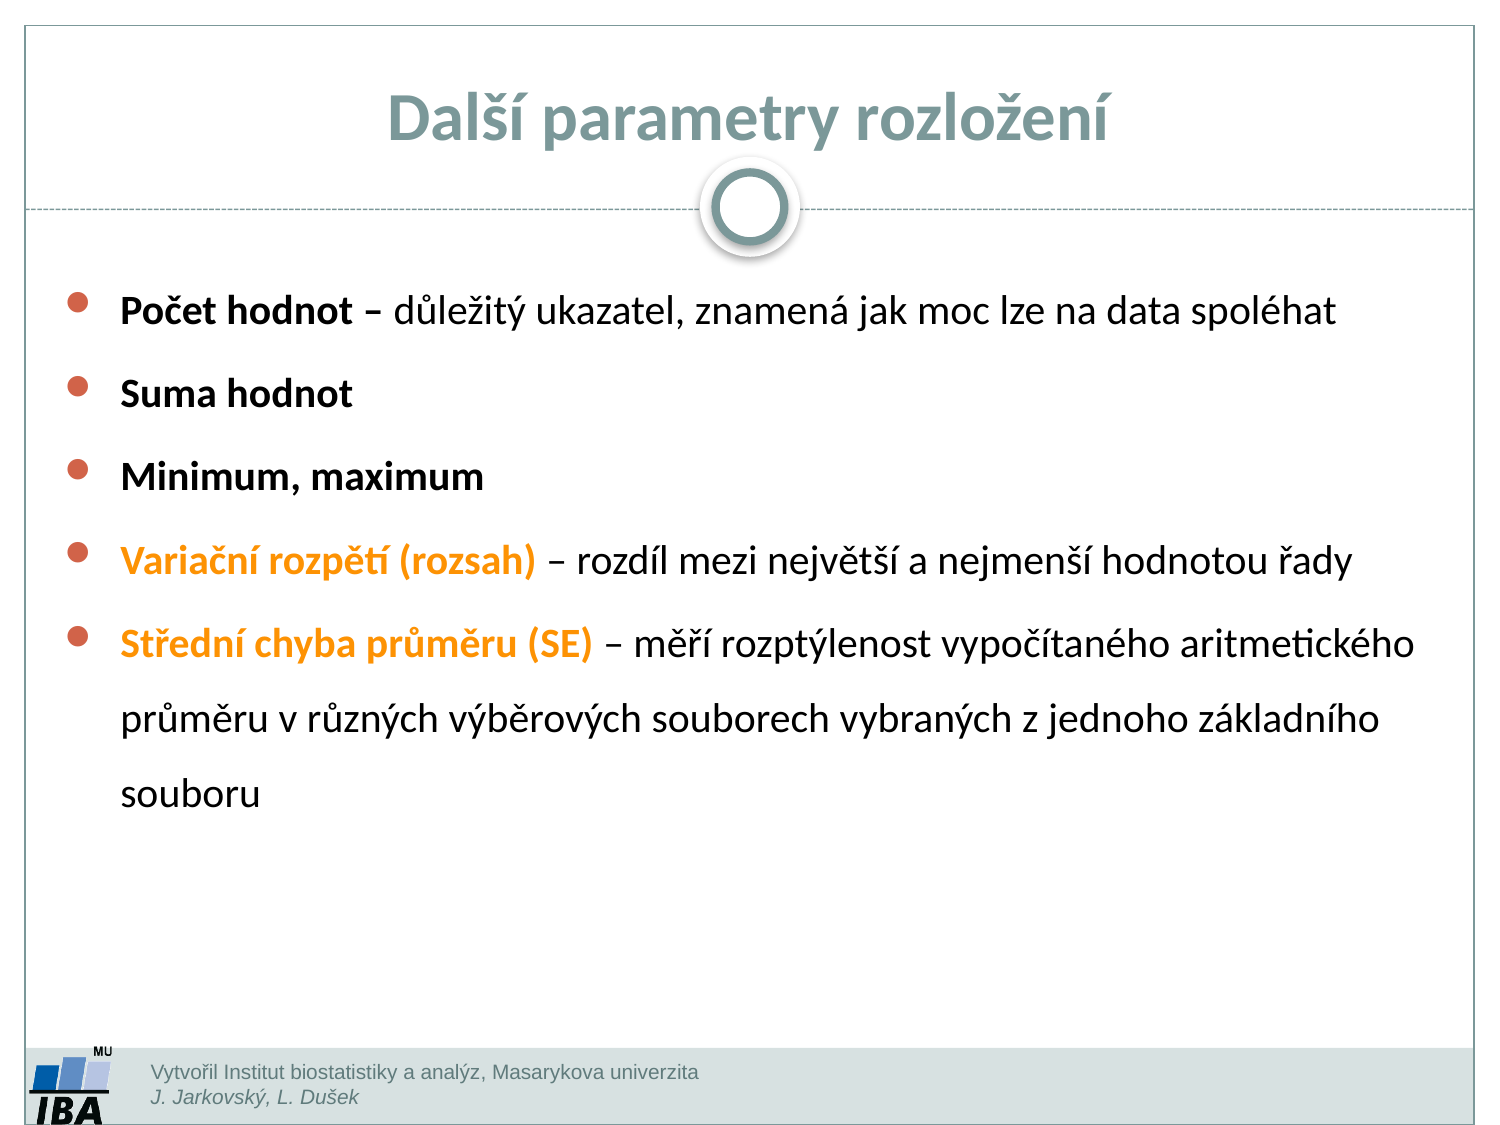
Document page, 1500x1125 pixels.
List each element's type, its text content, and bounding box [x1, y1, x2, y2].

title Další parametry rozložení [49, 37, 1450, 163]
footer Vytvořil Institut biostatistiky a analýz, Masarykova univerzita J. Jarkovský, L. Dušek [135, 1051, 724, 1112]
list Počet hodnot – důležitý ukazatel, znamená jak moc lze na data spoléhat Suma hodnot Minimum, maximum Variační rozpětí (rozsah) – rozdíl mezi největší a nejmenší hodnotou řady Střední chyba průměru (SE) – měří rozptýlenost vypočítaného aritmetického průměru v různých výběrových souborech vybraných z jednoho základního souboru [49, 249, 1450, 1005]
picture [29, 1046, 112, 1125]
